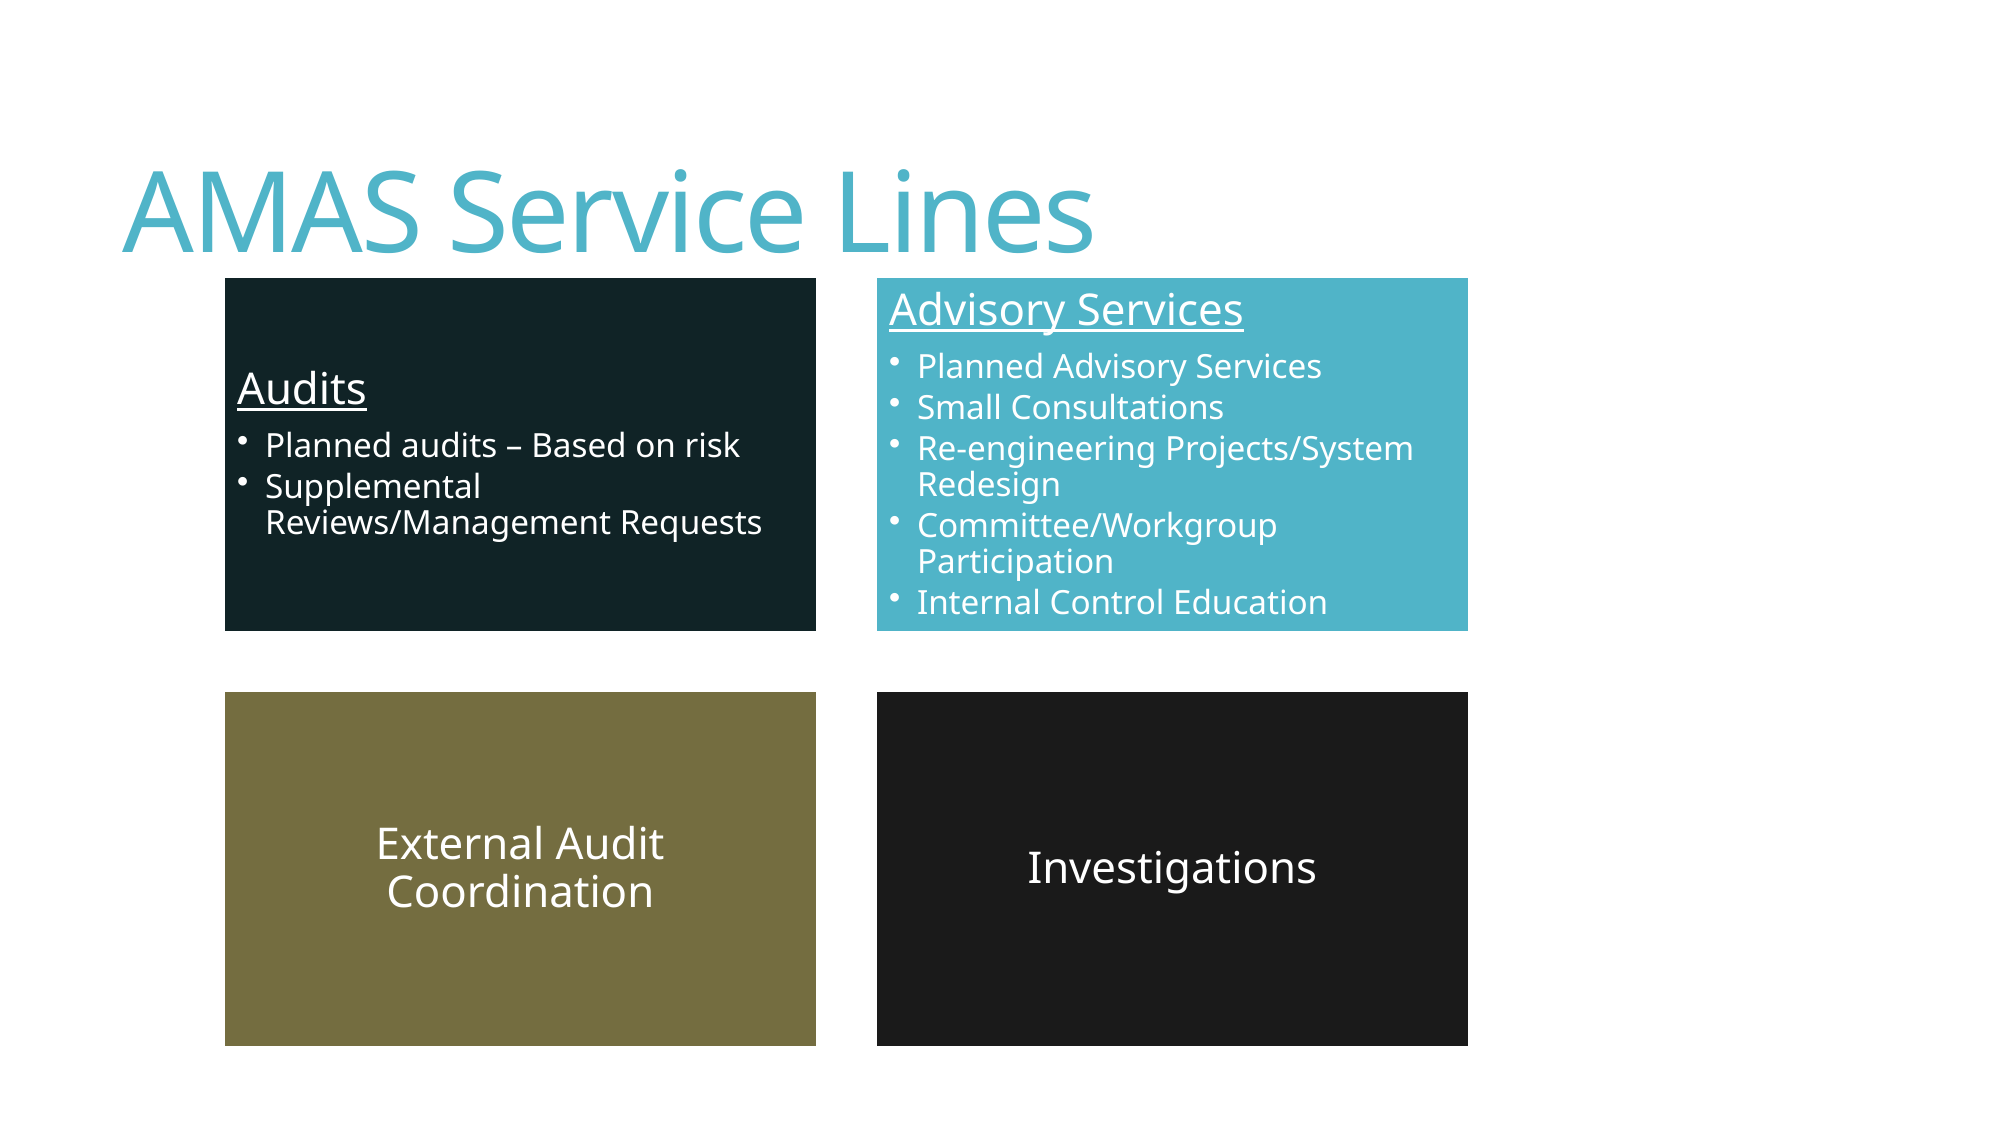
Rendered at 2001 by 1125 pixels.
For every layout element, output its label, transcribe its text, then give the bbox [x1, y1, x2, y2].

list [160, 276, 1533, 1048]
title AMAS Service Lines [107, 81, 1875, 354]
